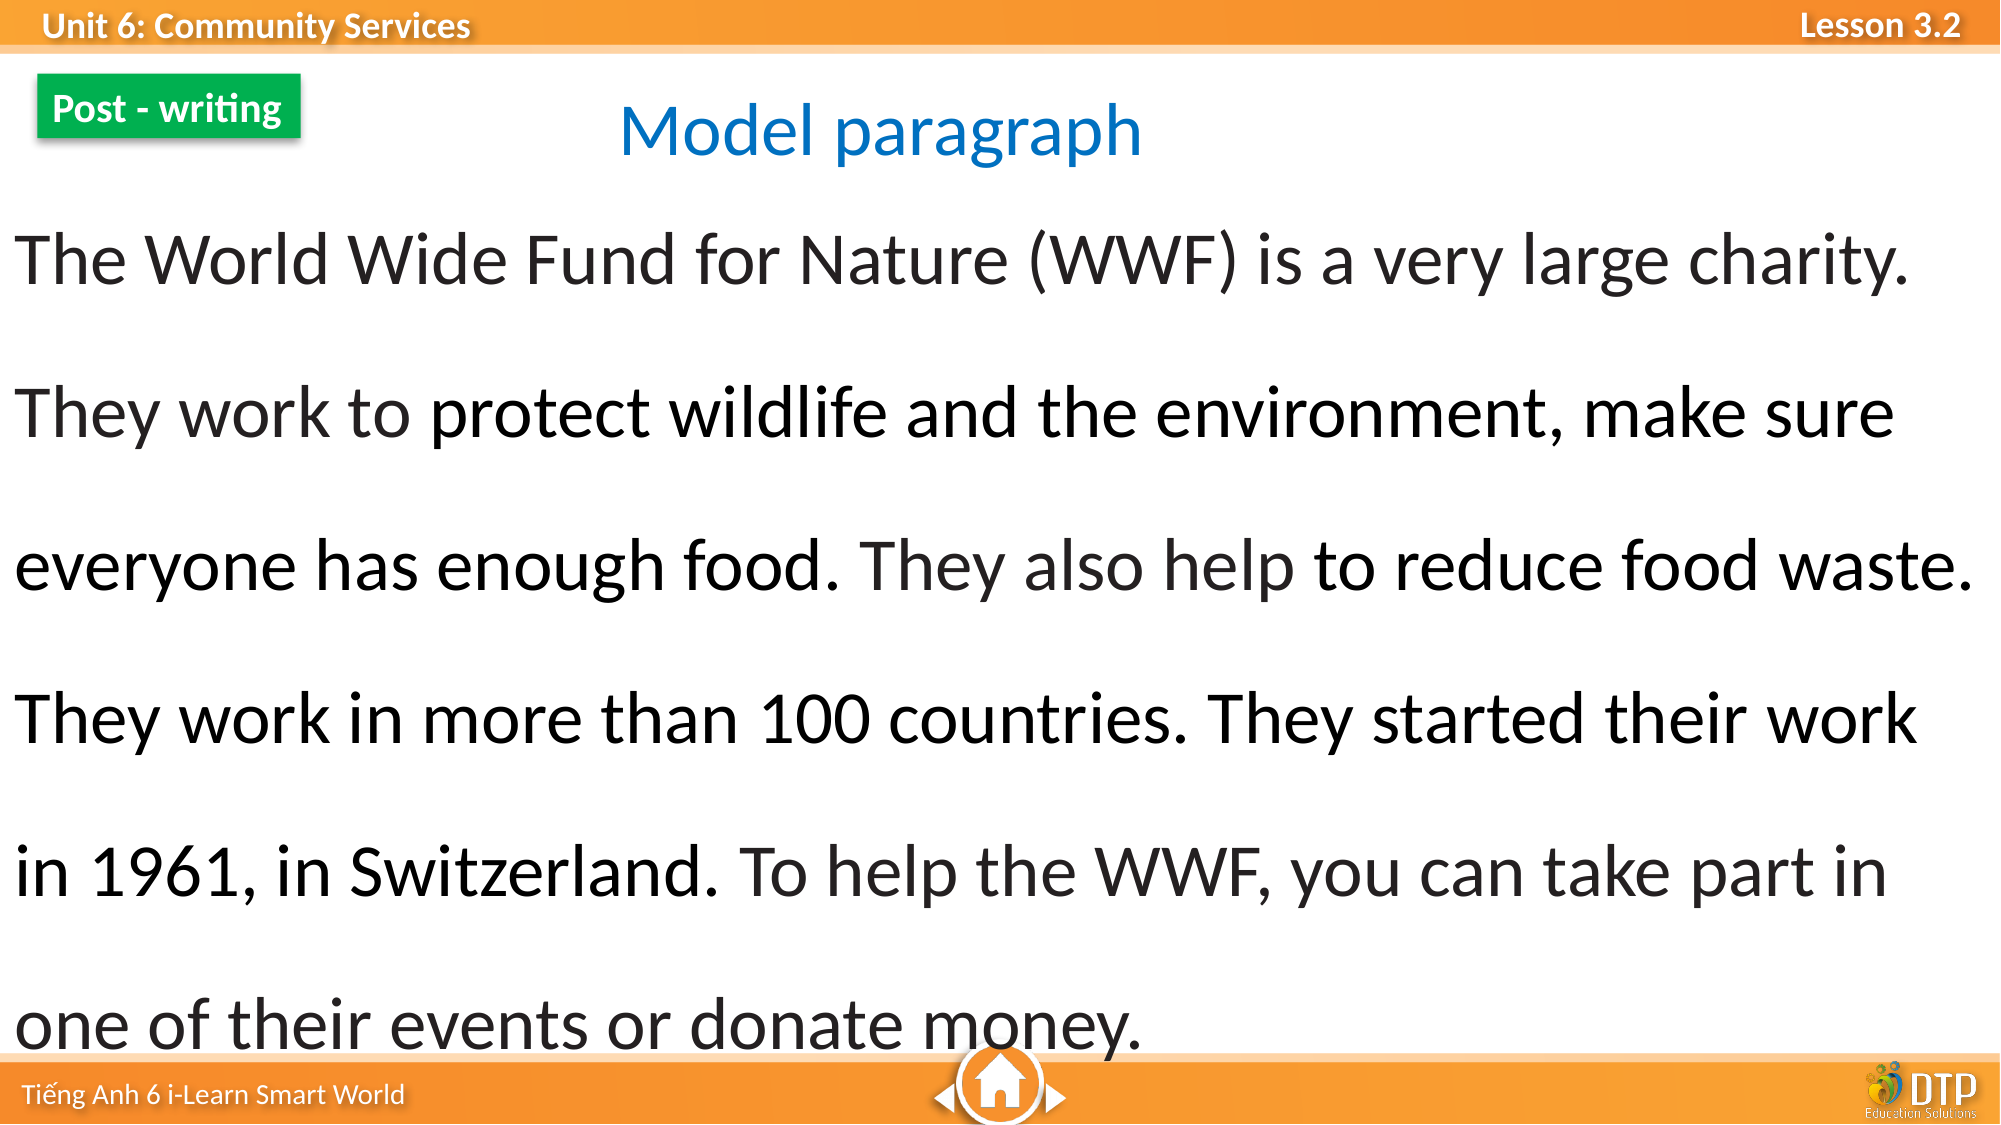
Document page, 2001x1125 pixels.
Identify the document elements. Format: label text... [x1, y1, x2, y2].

text_box Model paragraph [604, 73, 2000, 269]
picture [0, 0, 2000, 139]
text_box Post - writing [37, 73, 301, 139]
text_box The World Wide Fund for Nature (WWF) is a very large charity. They work to protect wildlife and the environment, make sure everyone has enough food. They also help to reduce food waste. They work in more than 100 countries. They started their work in 1961, in Switzerland. To help the WWF, you can take part in one of their events or donate money. [0, 139, 2000, 1072]
picture [0, 1072, 2000, 1125]
